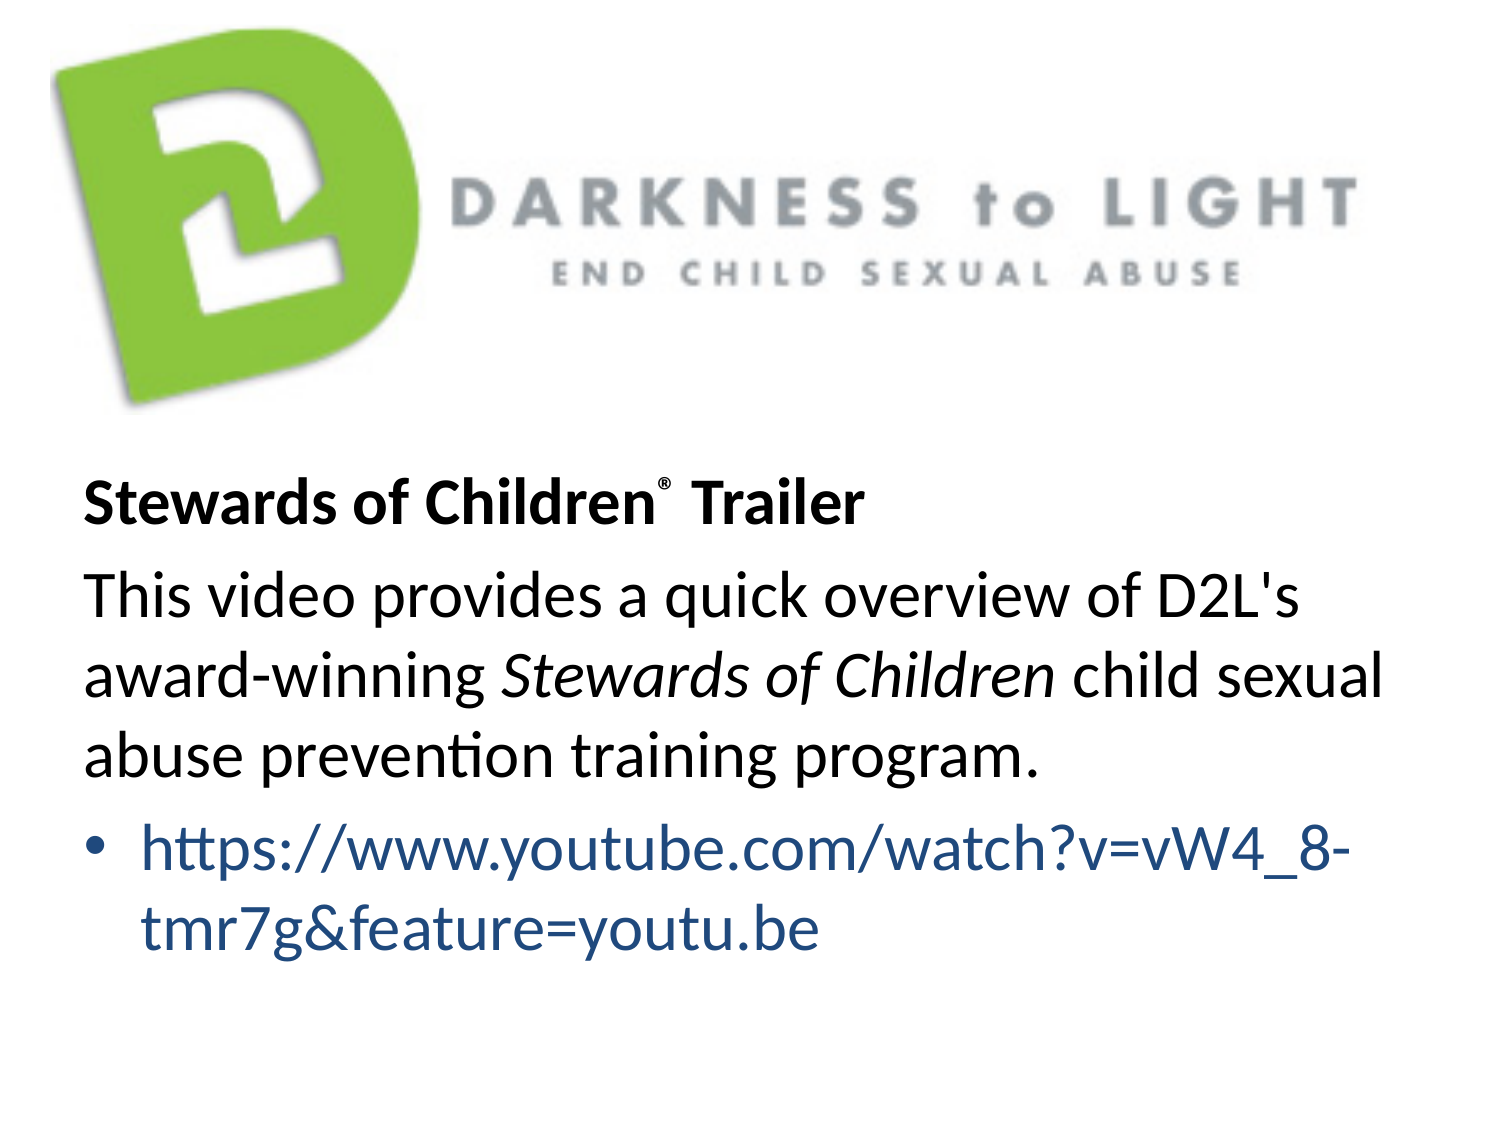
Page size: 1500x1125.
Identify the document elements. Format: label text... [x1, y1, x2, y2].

picture [49, 24, 1438, 415]
list Stewards of Children® Trailer This video provides a quick overview of D2L's award-winning Stewards of Children child sexual abuse prevention training program. https://www.youtube.com/watch?v=vW4_8-tmr7g&feature=youtu.be [68, 450, 1419, 1125]
